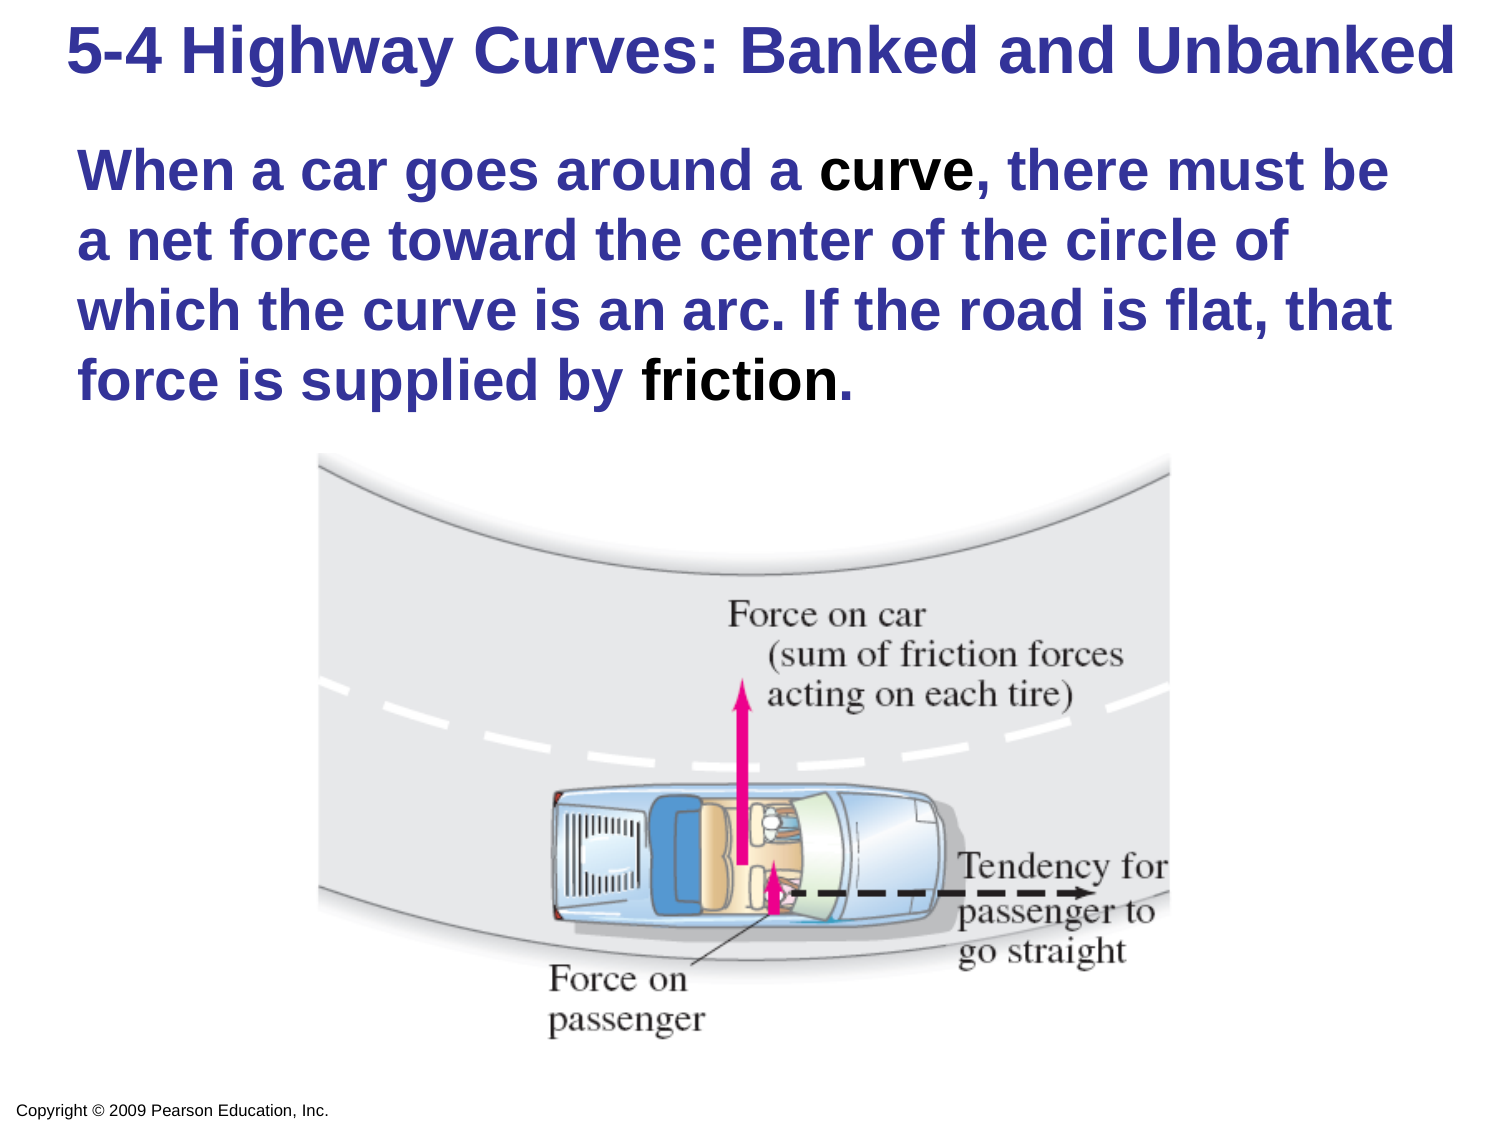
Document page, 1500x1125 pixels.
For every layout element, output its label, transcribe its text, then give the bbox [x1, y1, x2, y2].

picture [312, 452, 1178, 1049]
text_box When a car goes around a curve, there must be a net force toward the center of the circle of which the curve is an arc. If the road is flat, that force is supplied by friction. [62, 124, 1450, 420]
text_box 5-4 Highway Curves: Banked and Unbanked [24, 0, 1500, 95]
